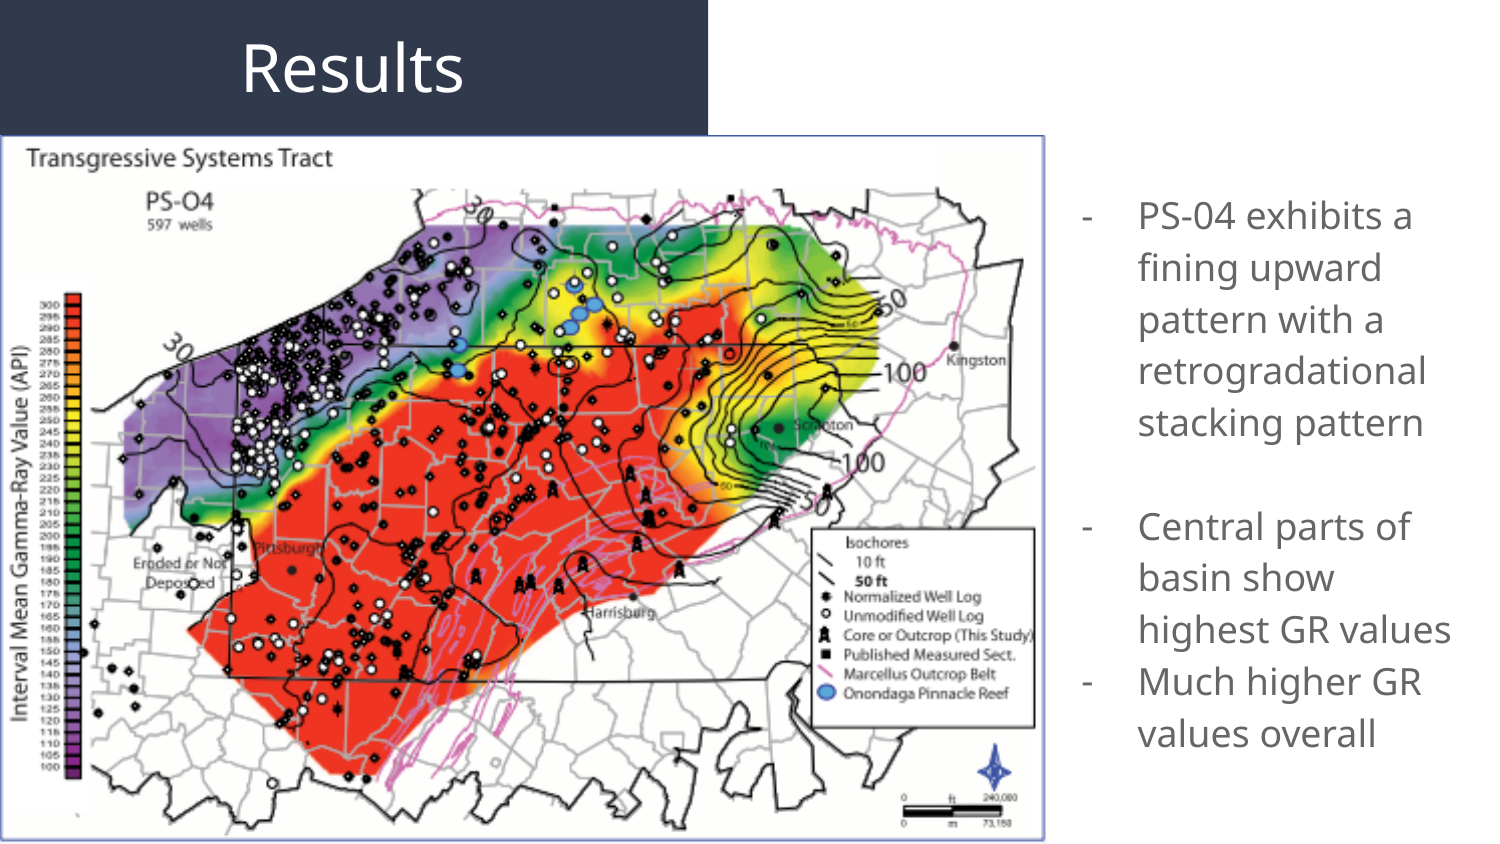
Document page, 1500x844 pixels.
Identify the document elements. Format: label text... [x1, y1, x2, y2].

title Results [49, 10, 658, 133]
list PS-04 exhibits a fining upward pattern with a retrogradational stacking pattern Central parts of basin show highest GR values Much higher GR values overall [1050, 135, 1490, 805]
picture [0, 134, 1048, 844]
